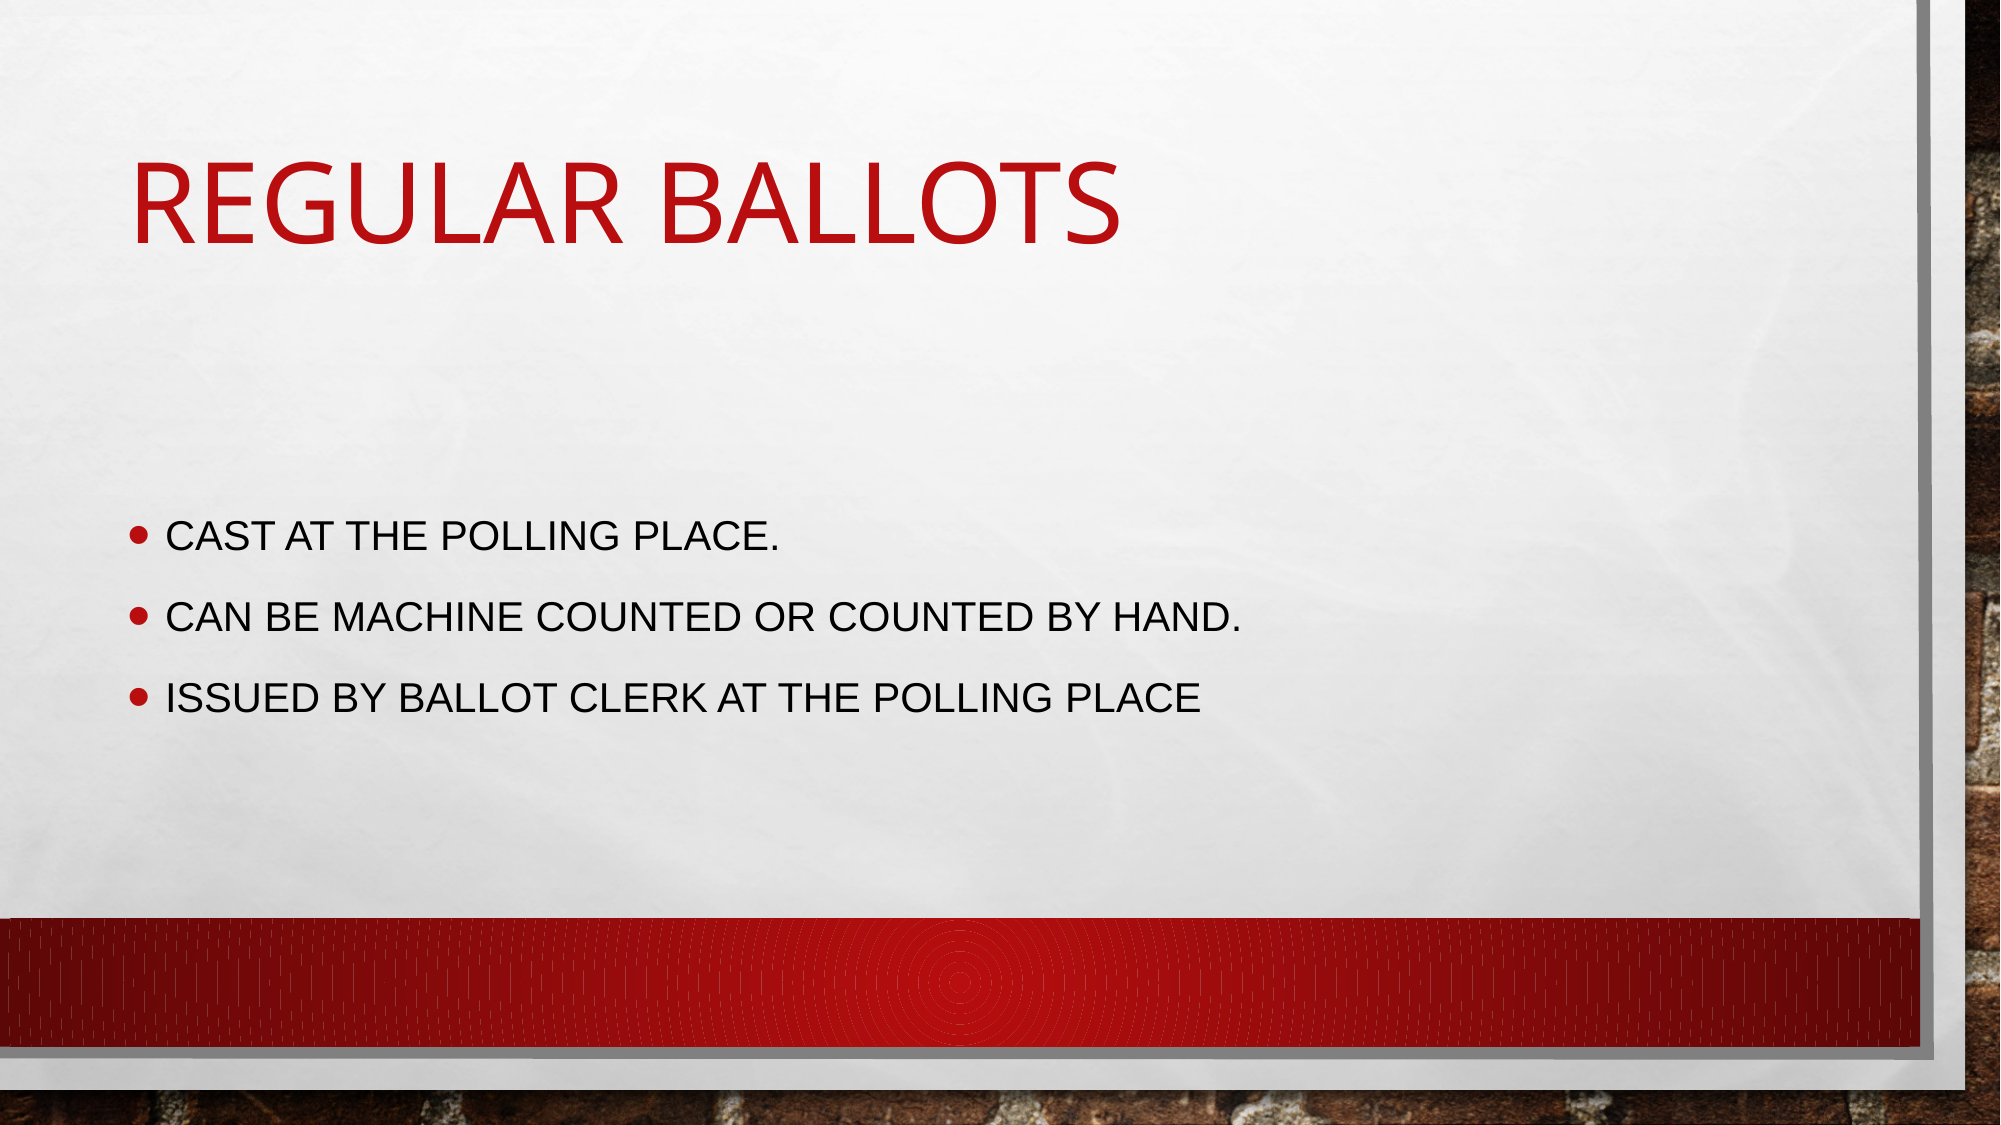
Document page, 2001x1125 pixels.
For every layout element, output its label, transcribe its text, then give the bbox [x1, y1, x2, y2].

title Regular ballots [112, 112, 1818, 302]
picture [0, 0, 2000, 1125]
list Cast at the polling place. Can be machine counted or counted by hand. Issued by ballot clerk at the polling place [112, 338, 1818, 882]
